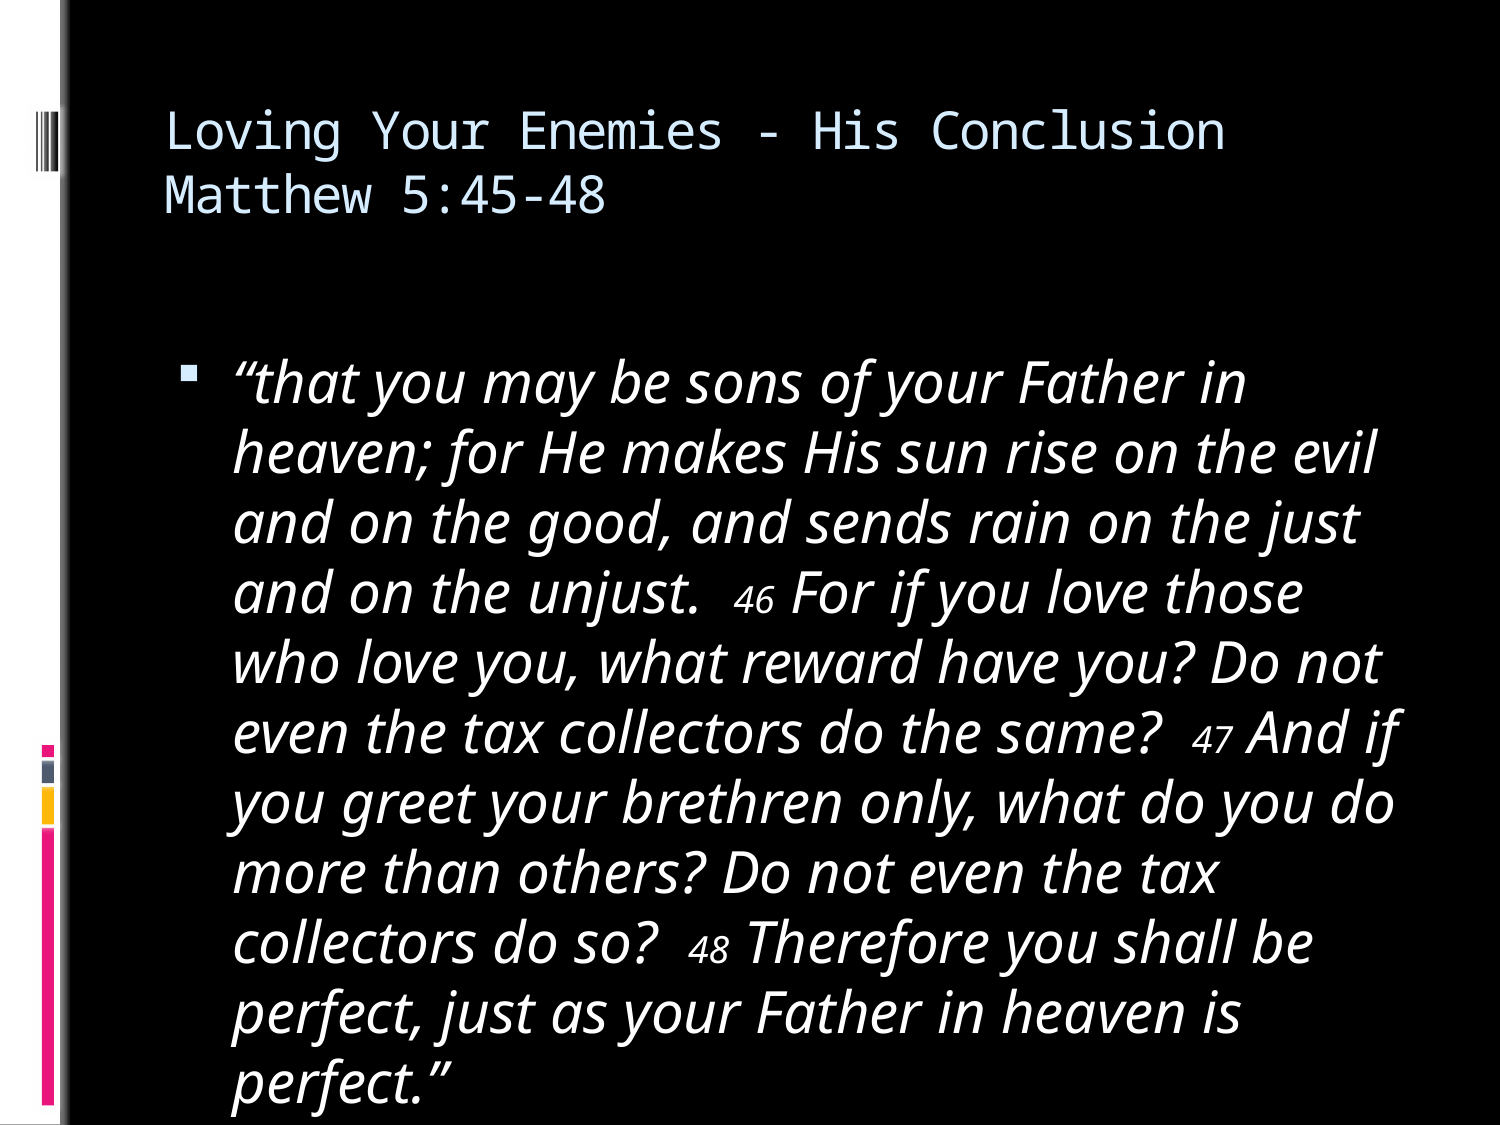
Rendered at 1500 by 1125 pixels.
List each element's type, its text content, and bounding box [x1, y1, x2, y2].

title Loving Your Enemies - His Conclusion Matthew 5:45-48 [150, 84, 1425, 235]
list “that you may be sons of your Father in heaven; for He makes His sun rise on the evil and on the good, and sends rain on the just and on the unjust. 46 For if you love those who love you, what reward have you? Do not even the tax collectors do the same? 47 And if you greet your brethren only, what do you do more than others? Do not even the tax collectors do so? 48 Therefore you shall be perfect, just as your Father in heaven is perfect.” [149, 337, 1426, 1088]
